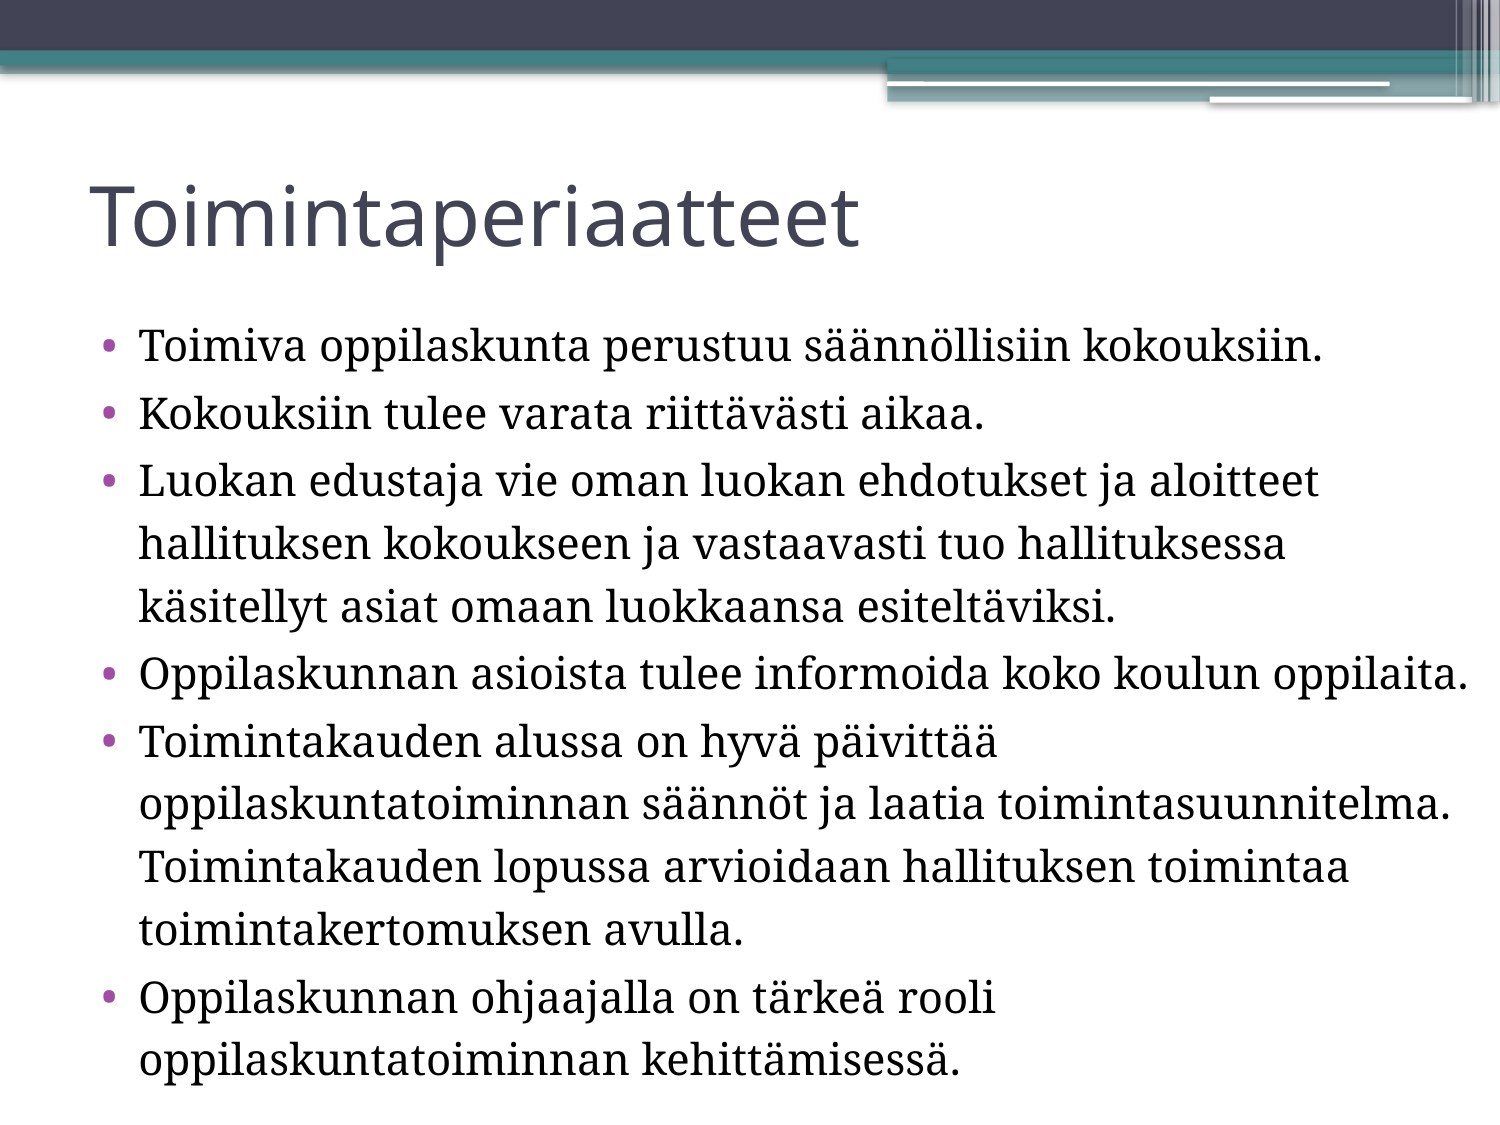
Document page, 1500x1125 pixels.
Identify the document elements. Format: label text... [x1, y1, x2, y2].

list Toimiva oppilaskunta perustuu säännöllisiin kokouksiin. Kokouksiin tulee varata riittävästi aikaa. Luokan edustaja vie oman luokan ehdotukset ja aloitteet hallituksen kokoukseen ja vastaavasti tuo hallituksessa käsitellyt asiat omaan luokkaansa esiteltäviksi. Oppilaskunnan asioista tulee informoida koko koulun oppilaita. Toimintakauden alussa on hyvä päivittää oppilaskuntatoiminnan säännöt ja laatia toimintasuunnitelma. Toimintakauden lopussa arvioidaan hallituksen toimintaa toimintakertomuksen avulla. Oppilaskunnan ohjaajalla on tärkeä rooli oppilaskuntatoiminnan kehittämisessä. [70, 300, 1500, 1125]
title Toimintaperiaatteet [75, 125, 1425, 300]
